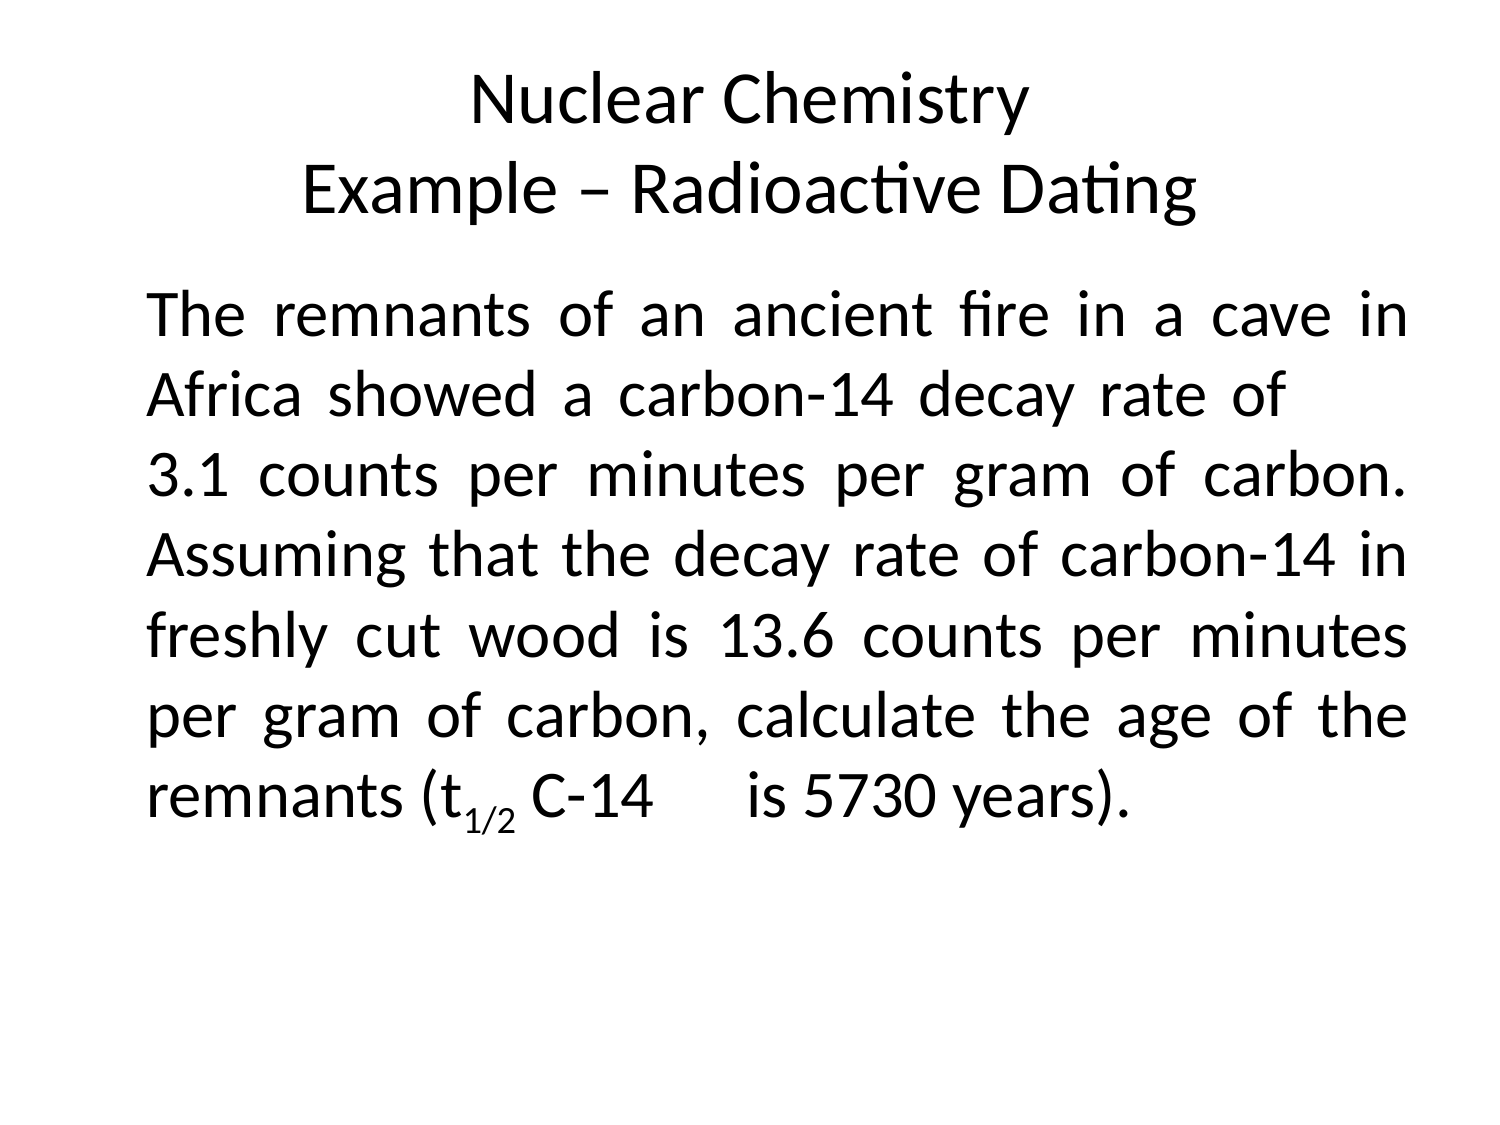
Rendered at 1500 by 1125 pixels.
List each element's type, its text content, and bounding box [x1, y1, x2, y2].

list The remnants of an ancient fire in a cave in Africa showed a carbon-14 decay rate of 3.1 counts per minutes per gram of carbon. Assuming that the decay rate of carbon-14 in freshly cut wood is 13.6 counts per minutes per gram of carbon, calculate the age of the remnants (t1/2 C-14 is 5730 years). [75, 262, 1425, 1005]
title Nuclear Chemistry Example – Radioactive Dating [75, 45, 1425, 233]
